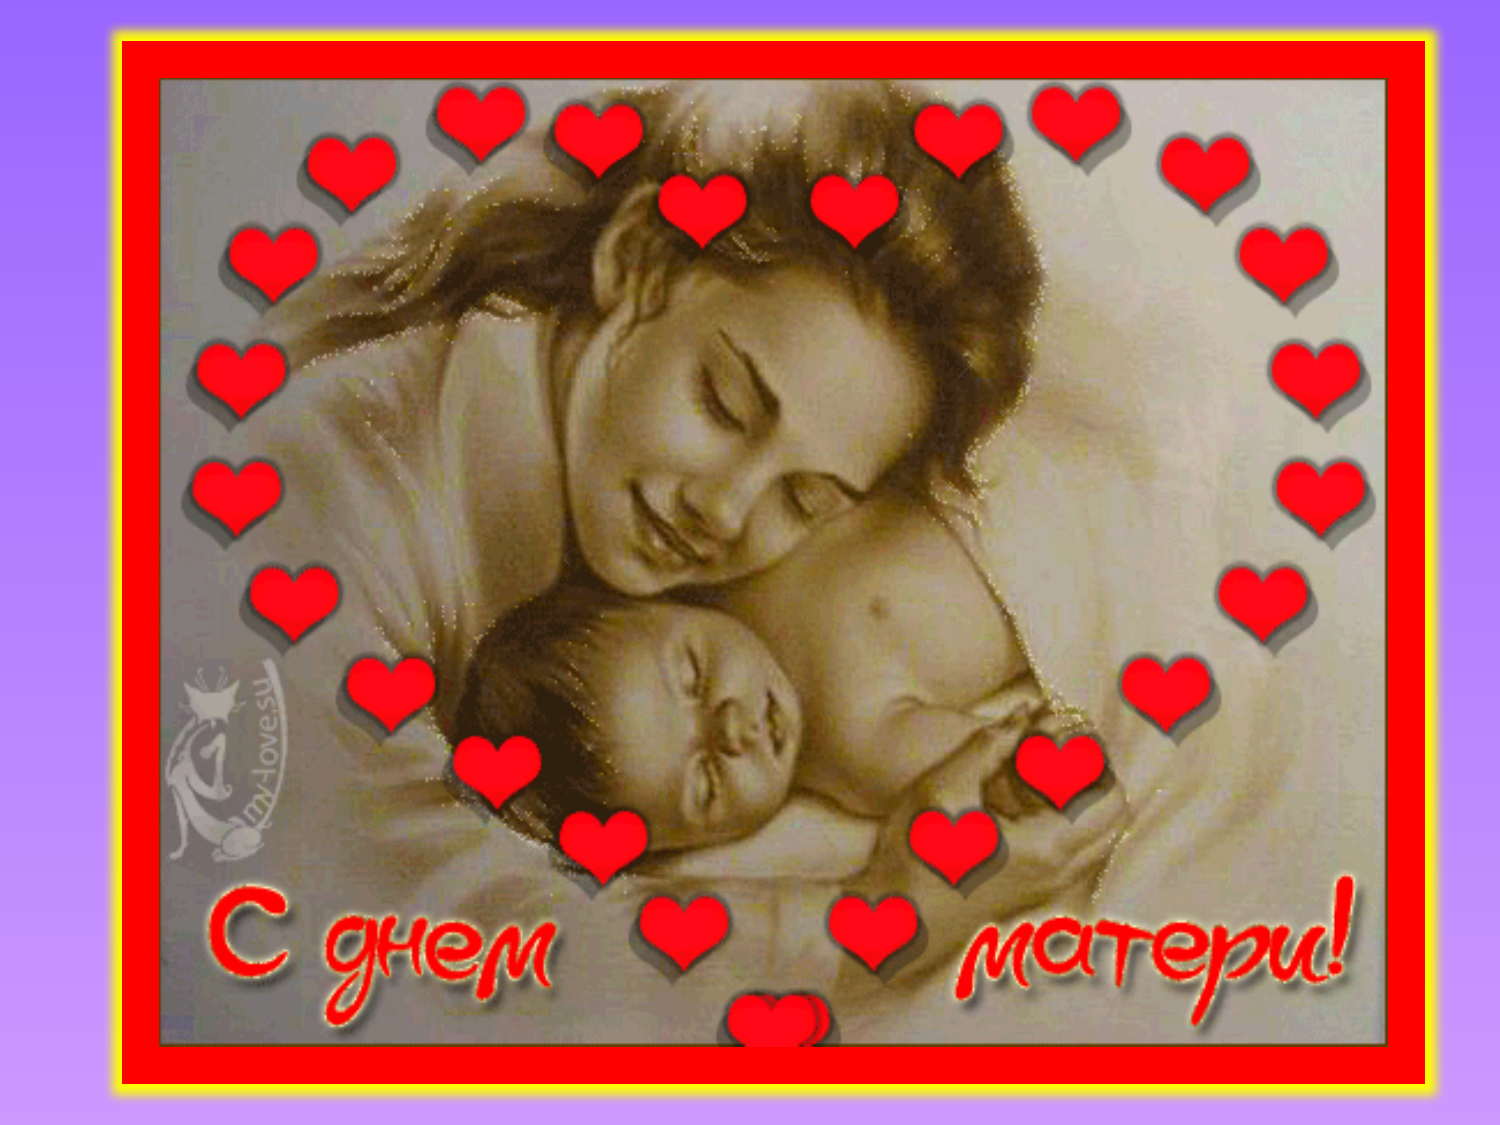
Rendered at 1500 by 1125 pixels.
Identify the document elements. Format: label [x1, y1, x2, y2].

picture [159, 77, 1389, 1047]
